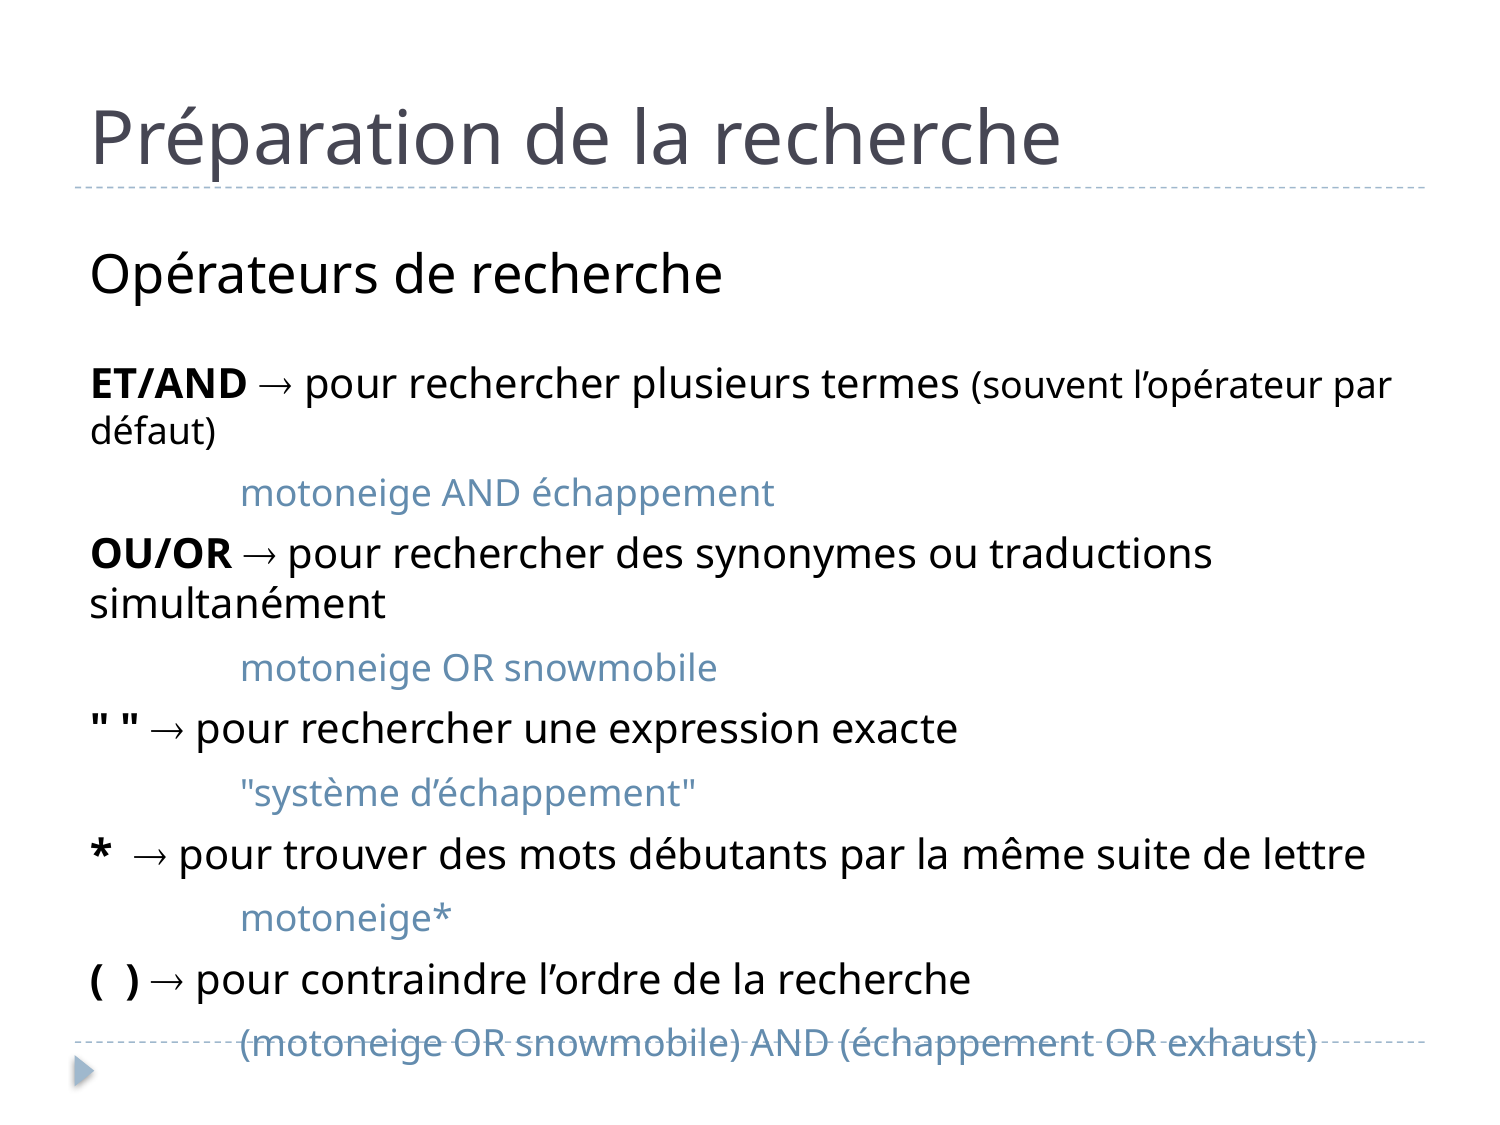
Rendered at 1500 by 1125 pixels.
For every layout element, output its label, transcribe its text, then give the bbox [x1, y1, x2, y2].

title Préparation de la recherche [75, 24, 1425, 188]
list Opérateurs de recherche ET/AND  pour rechercher plusieurs termes (souvent l’opérateur par défaut) motoneige AND échappement OU/OR  pour rechercher des synonymes ou traductions simultanément motoneige OR snowmobile " "  pour rechercher une expression exacte "système d’échappement" *  pour trouver des mots débutants par la même suite de lettre motoneige* ( )  pour contraindre l’ordre de la recherche (motoneige OR snowmobile) AND (échappement OR exhaust) [75, 231, 1425, 1106]
